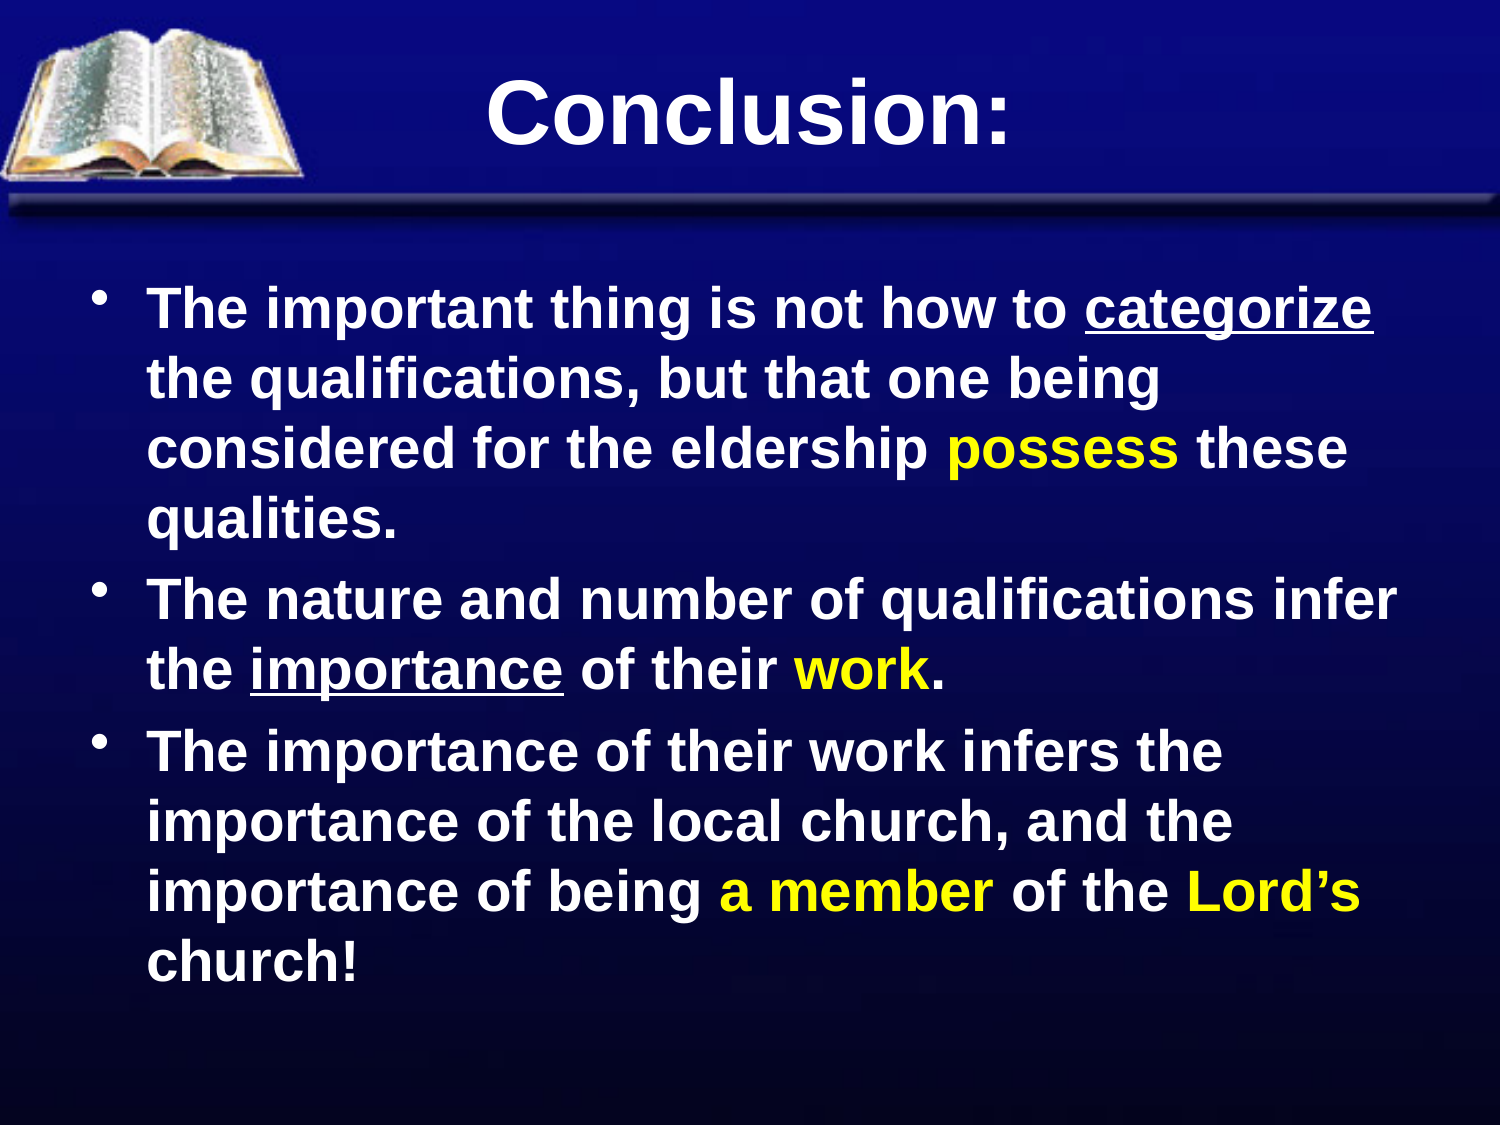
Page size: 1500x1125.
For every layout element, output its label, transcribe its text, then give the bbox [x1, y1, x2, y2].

picture [0, 0, 1500, 1125]
list The important thing is not how to categorize the qualifications, but that one being considered for the eldership possess these qualities. The nature and number of qualifications infer the importance of their work. The importance of their work infers the importance of the local church, and the importance of being a member of the Lord’s church! [75, 262, 1425, 1005]
title Conclusion: [75, 45, 1425, 233]
